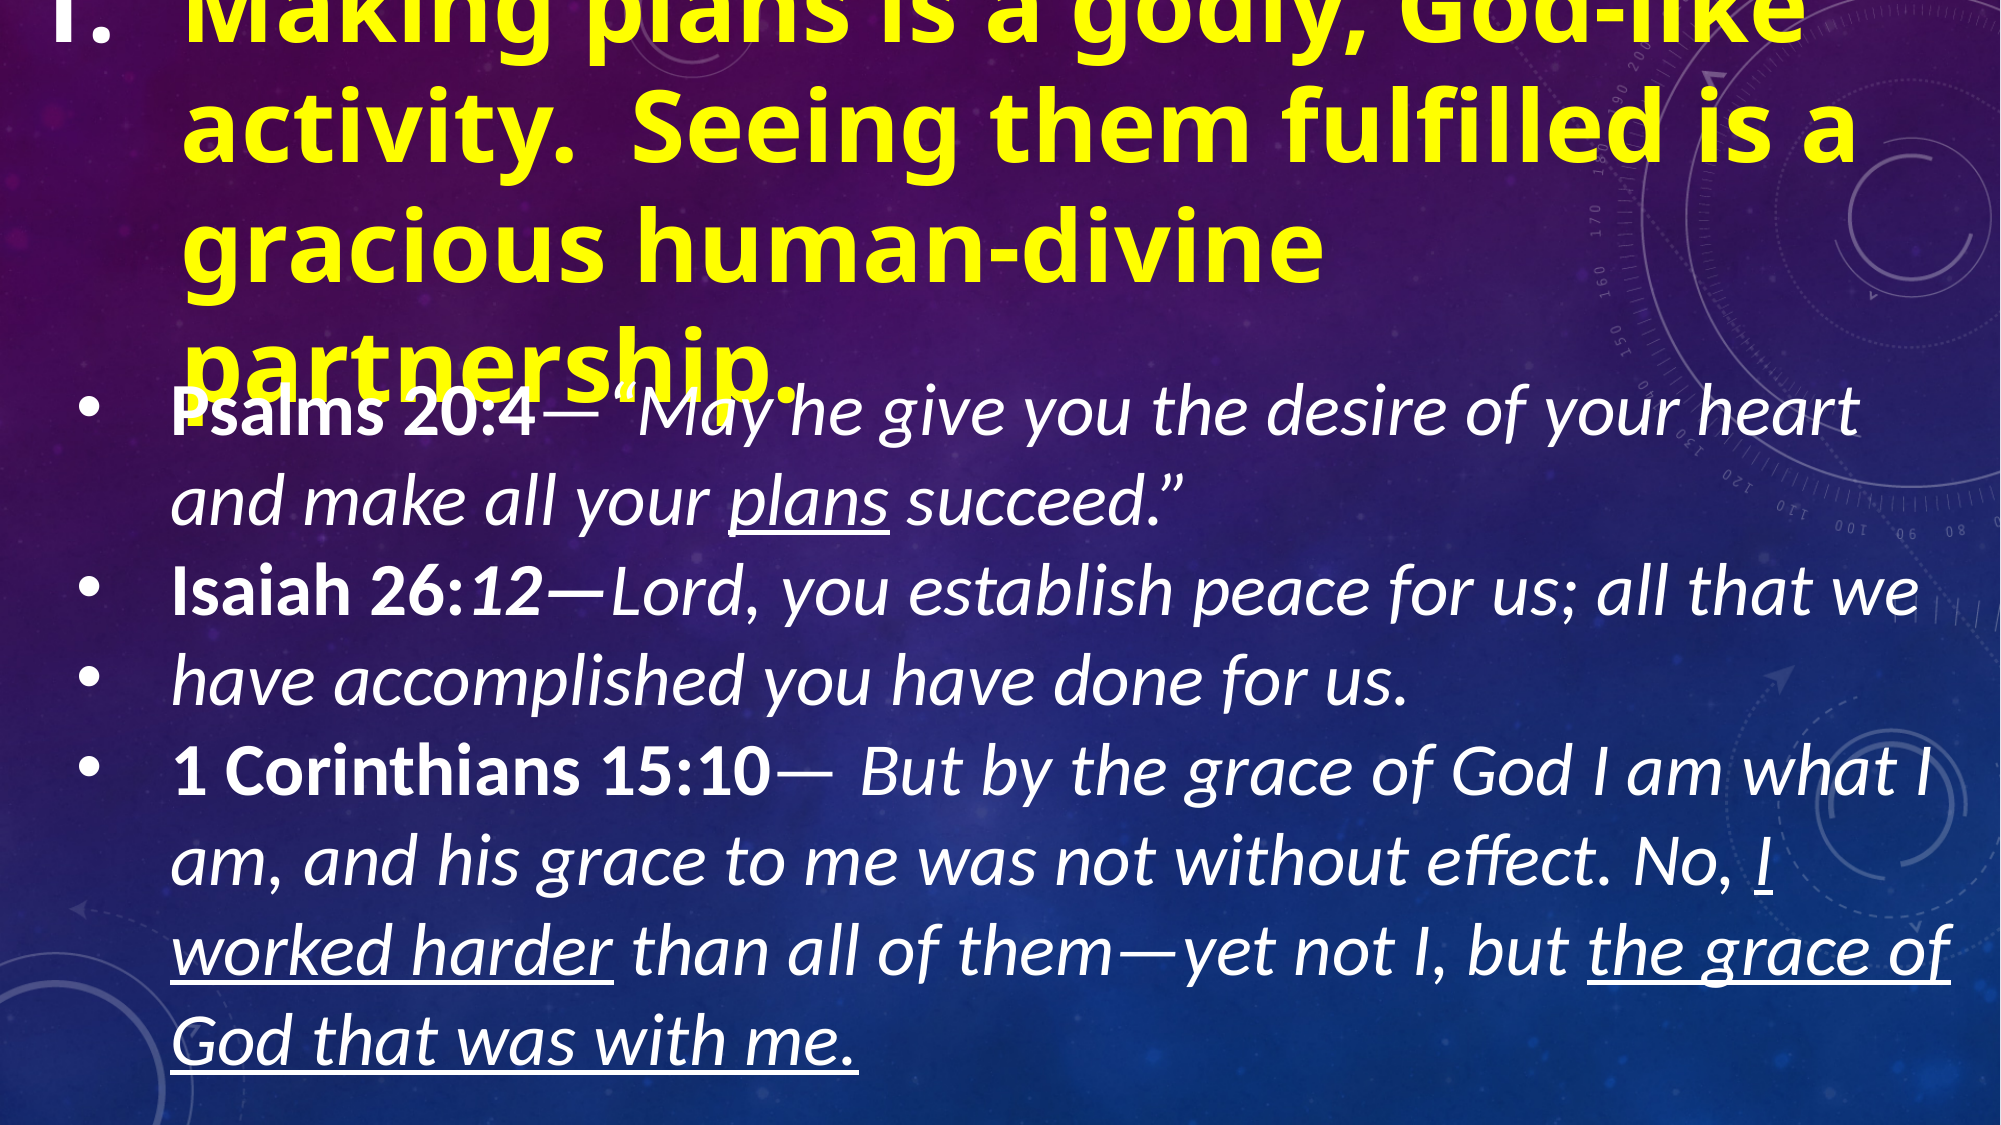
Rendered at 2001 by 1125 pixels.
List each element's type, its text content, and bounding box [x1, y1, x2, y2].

picture [0, 0, 2001, 1125]
text_box Making plans is a godly, God-like activity. Seeing them fulfilled is a gracious human-divine partnership. [15, 21, 1955, 343]
text_box Psalms 20:4—“May he give you the desire of your heart and make all your plans succeed.” Isaiah 26:12—Lord, you establish peace for us; all that we have accomplished you have done for us. 1 Corinthians 15:10— But by the grace of God I am what I am, and his grace to me was not without effect. No, I worked harder than all of them—yet not I, but the grace of God that was with me. [0, 352, 1986, 1088]
